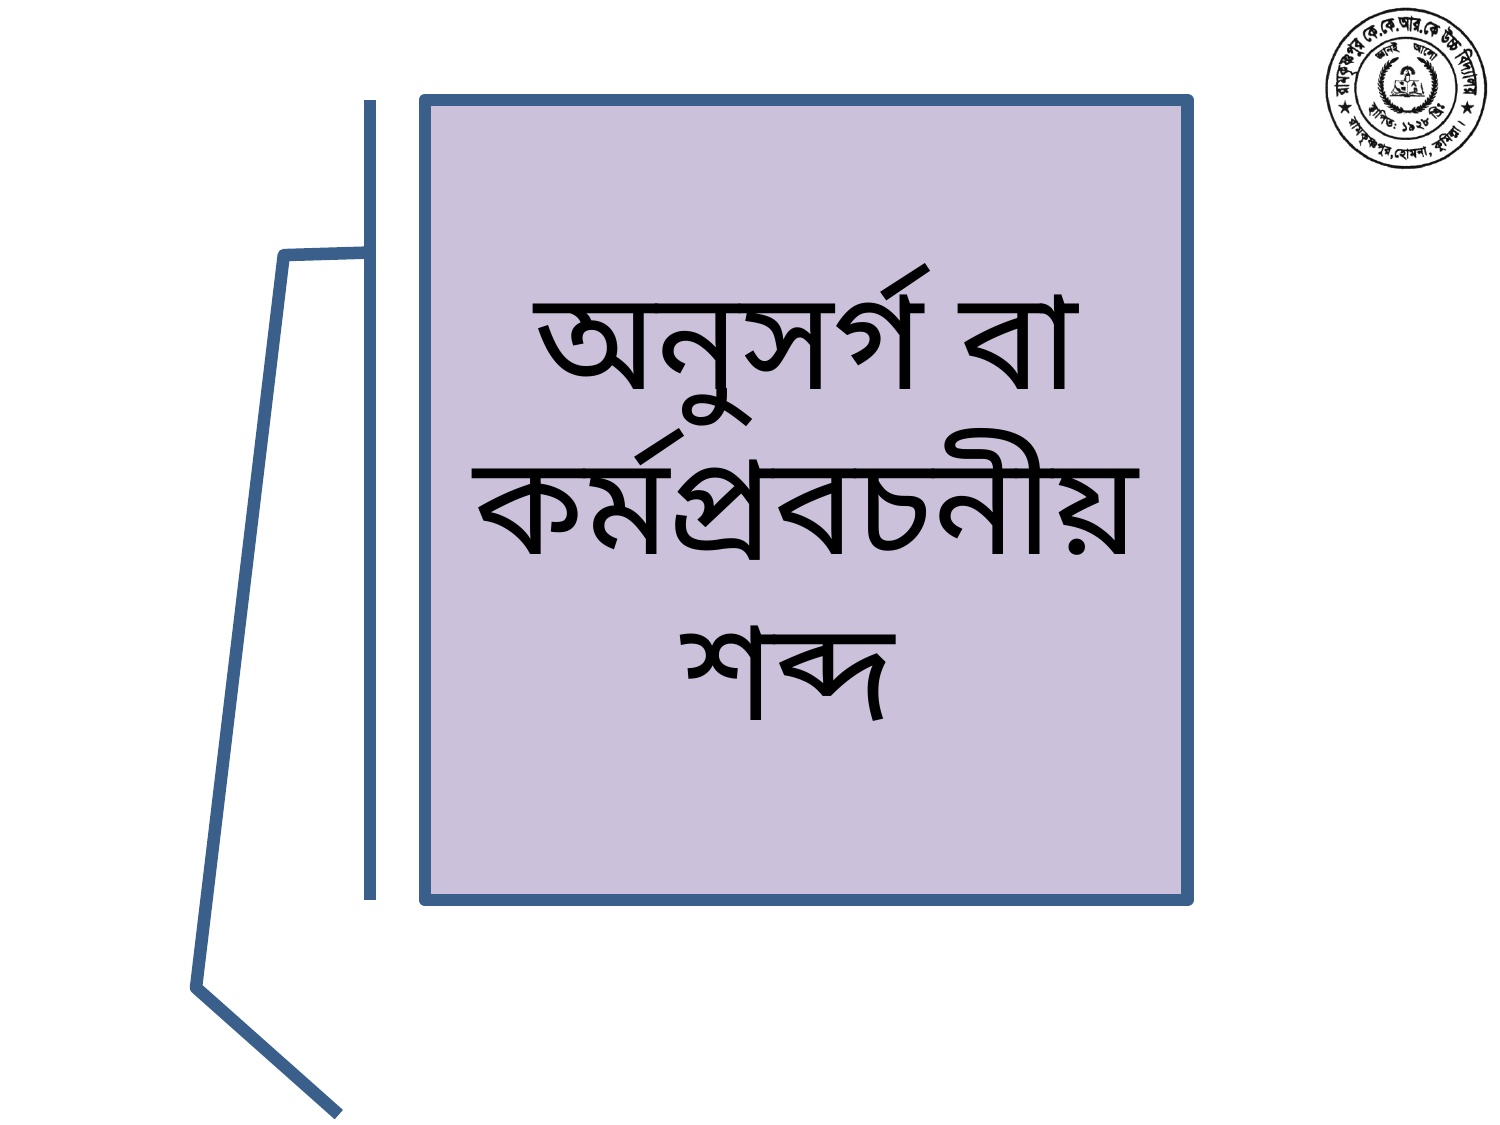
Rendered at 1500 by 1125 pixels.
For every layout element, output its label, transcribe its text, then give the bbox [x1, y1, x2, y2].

text_box অনুসর্গ বা কর্মপ্রবচনীয় শব্দ [423, 98, 1190, 902]
picture [1314, 0, 1500, 180]
text_box অনুসর্গ বা কর্মপ্রবচনীয় শব্দ [193, 99, 372, 1117]
